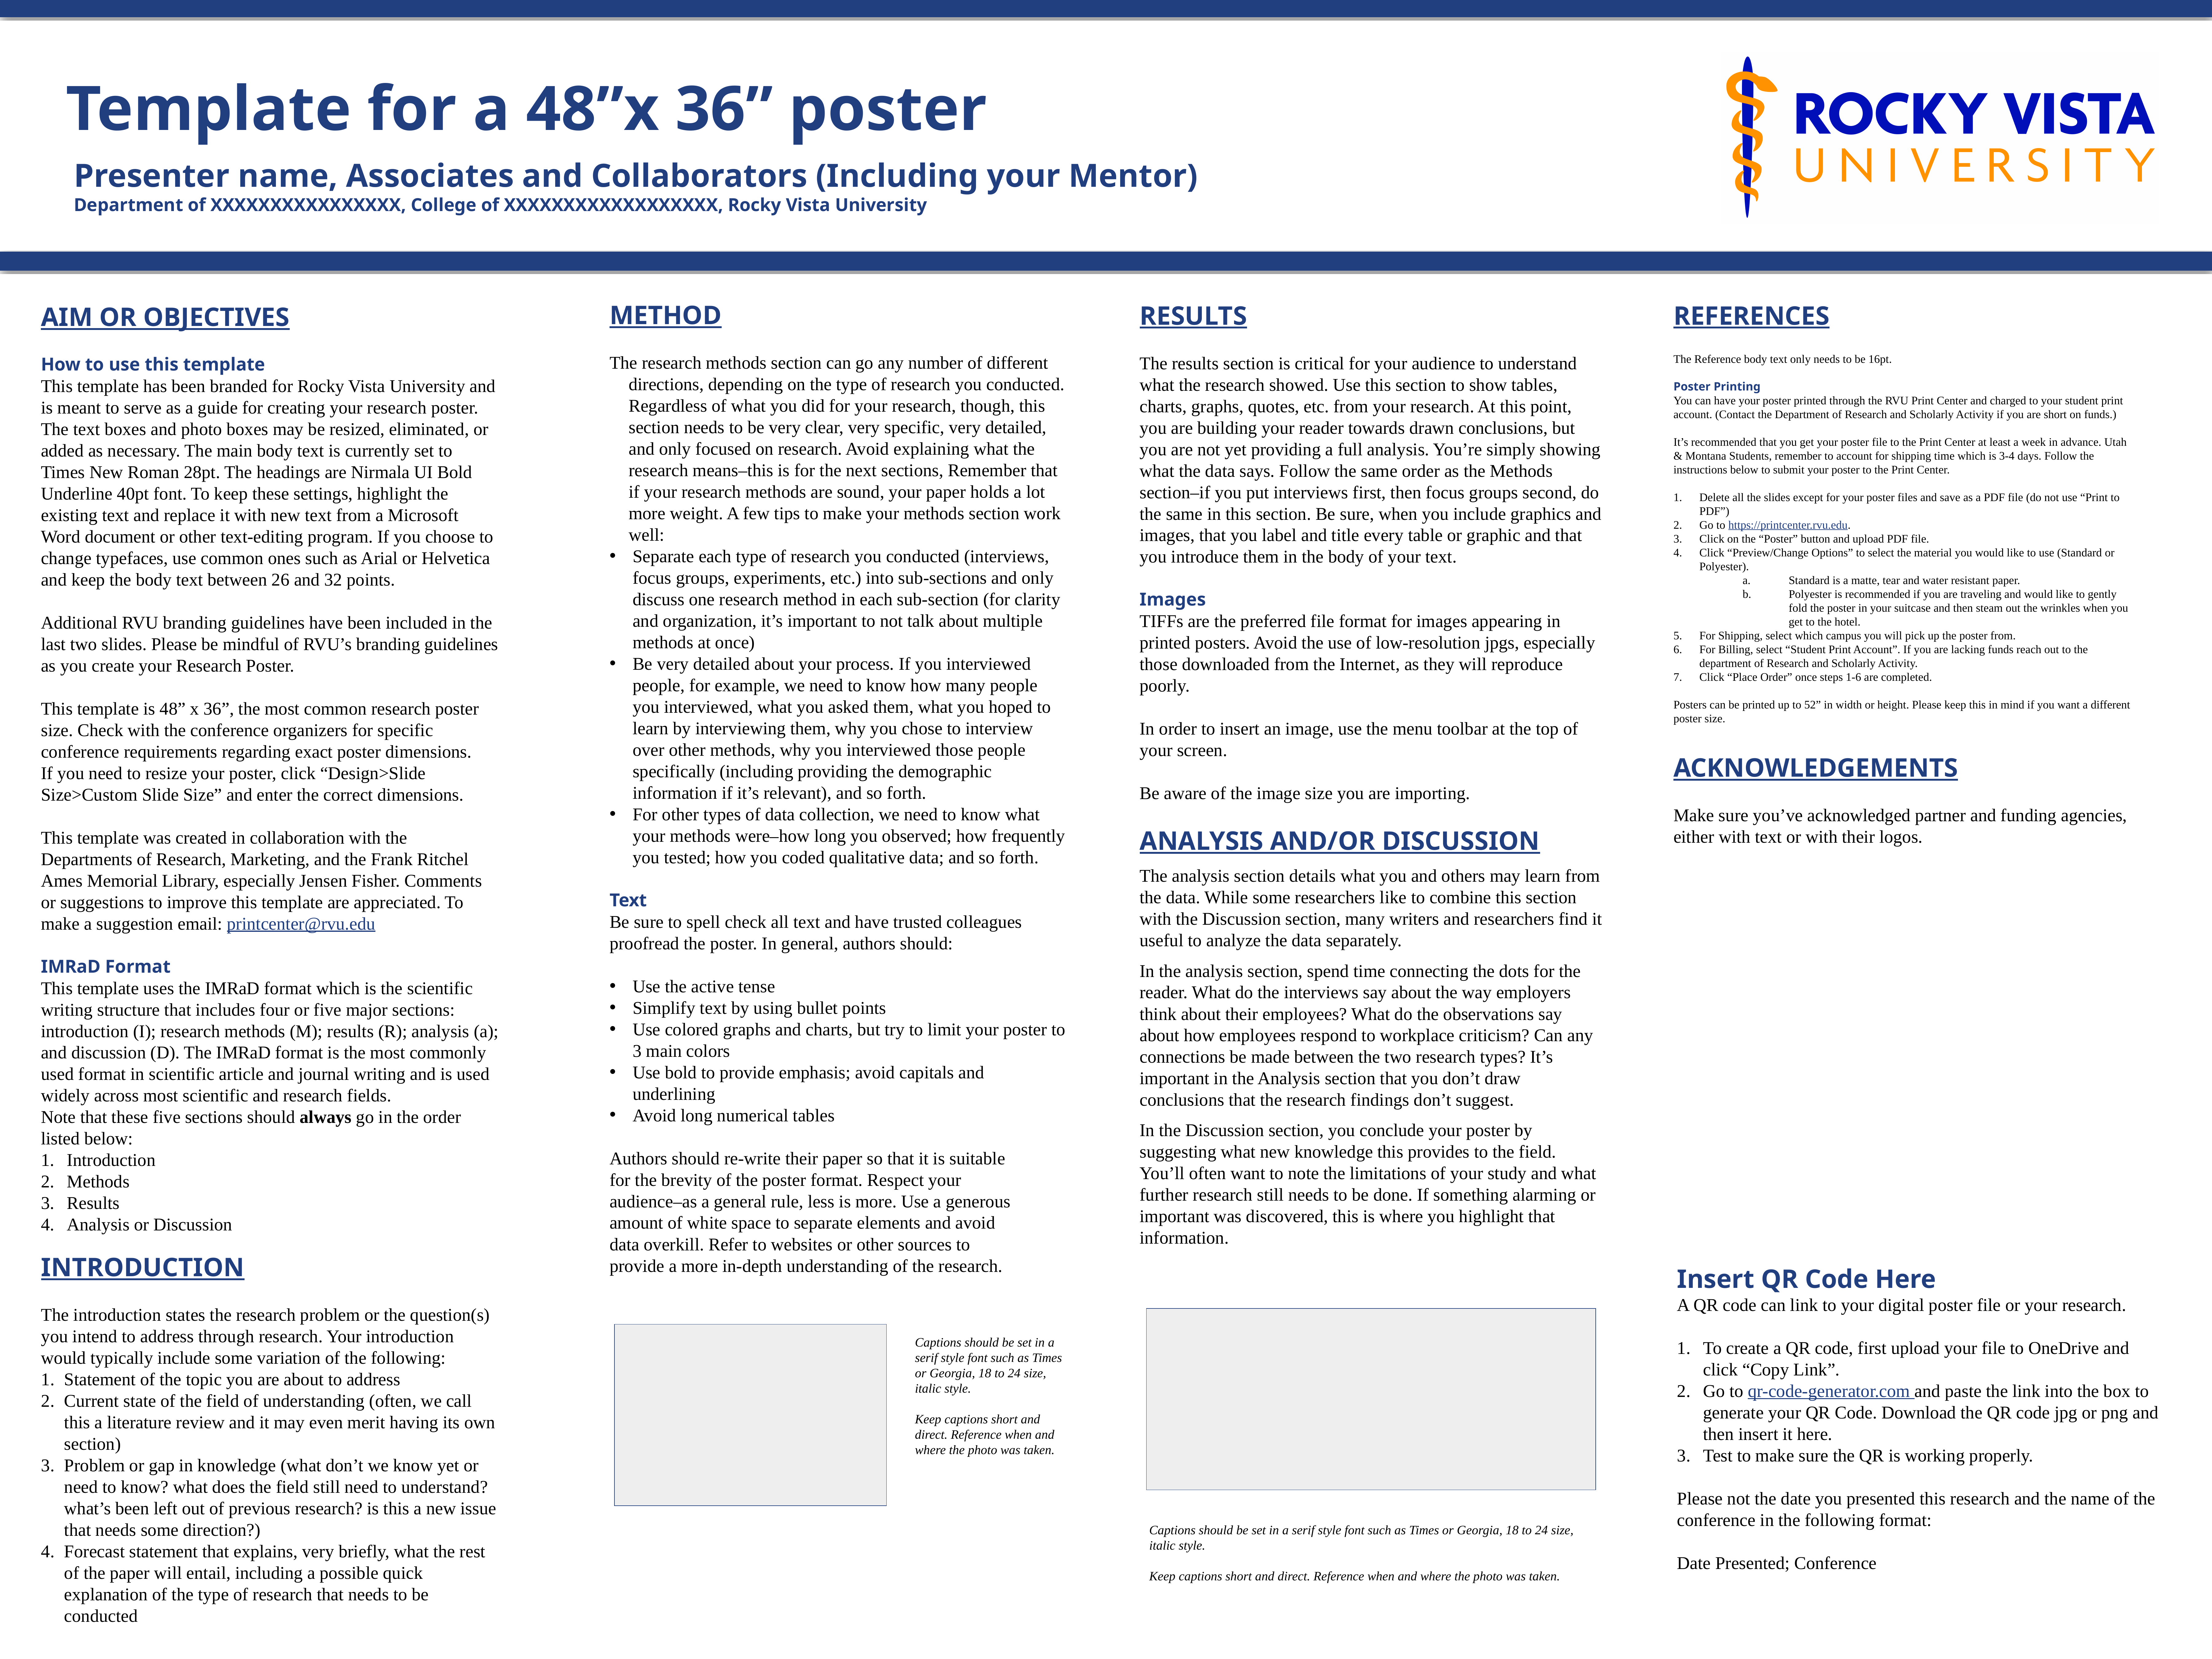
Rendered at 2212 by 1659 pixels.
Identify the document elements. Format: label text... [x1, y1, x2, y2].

text_box AIM OR OBJECTIVES How to use this template This template has been branded for Rocky Vista University and is meant to serve as a guide for creating your research poster. The text boxes and photo boxes may be resized, eliminated, or added as necessary. The main body text is currently set to Times New Roman 28pt. The headings are Nirmala UI Bold Underline 40pt font. To keep these settings, highlight the existing text and replace it with new text from a Microsoft Word document or other text-editing program. If you choose to change typefaces, use common ones such as Arial or Helvetica and keep the body text between 26 and 32 points. Additional RVU branding guidelines have been included in the last two slides. Please be mindful of RVU’s branding guidelines as you create your Research Poster. This template is 48” x 36”, the most common research poster size. Check with the conference organizers for specific conference requirements regarding exact poster dimensions. If you need to resize your poster, click “Design>Slide Size>Custom Slide Size” and enter the correct dimensions. This template was created in collaboration with the Departments of Research, Marketing, and the Frank Ritchel Ames Memorial Library, especially Jensen Fisher. Comments or suggestions to improve this template are appreciated. To make a suggestion email: printcenter@rvu.edu IMRaD Format This template uses the IMRaD format which is the scientific writing structure that includes four or five major sections: introduction (I); research methods (M); results (R); analysis (a); and discussion (D). The IMRaD format is the most commonly used format in scientific article and journal writing and is used widely across most scientific and research fields. Note that these five sections should always go in the order listed below: Introduction Methods Results Analysis or Discussion [23, 282, 518, 1244]
text_box Insert QR Code Here A QR code can link to your digital poster file or your research. To create a QR code, first upload your file to OneDrive and click “Copy Link”. Go to qr-code-generator.com and paste the link into the box to generate your QR Code. Download the QR code jpg or png and then insert it here. Test to make sure the QR is working properly. Please not the date you presented this research and the name of the conference in the following format: Date Presented; Conference [1659, 1244, 2186, 1640]
text_box Presenter name, Associates and Collaborators (Including your Mentor) Department of XXXXXXXXXXXXXXXX, College of XXXXXXXXXXXXXXXXXX, Rocky Vista University [69, 152, 1702, 217]
text_box METHOD The research methods section can go any number of different directions, depending on the type of research you conducted. Regardless of what you did for your research, though, this section needs to be very clear, very specific, very detailed, and only focused on research. Avoid explaining what the research means–this is for the next sections, Remember that if your research methods are sound, your paper holds a lot more weight. A few tips to make your methods section work well: Separate each type of research you conducted (interviews, focus groups, experiments, etc.) into sub-sections and only discuss one research method in each sub-section (for clarity and organization, it’s important to not talk about multiple methods at once) Be very detailed about your process. If you interviewed people, for example, we need to know how many people you interviewed, what you asked them, what you hoped to learn by interviewing them, why you chose to interview over other methods, why you interviewed those people specifically (including providing the demographic information if it’s relevant), and so forth. For other types of data collection, we need to know what your methods were–how long you observed; how frequently you tested; how you coded qualitative data; and so forth. Text Be sure to spell check all text and have trusted colleagues proofread the poster. In general, authors should: Use the active tense Simplify text by using bullet points Use colored graphs and charts, but try to limit your poster to 3 main colors Use bold to provide emphasis; avoid capitals and underlining Avoid long numerical tables Authors should re-write their paper so that it is suitable for the brevity of the poster format. Respect your audience–as a general rule, less is more. Use a generous amount of white space to separate elements and avoid data overkill. Refer to websites or other sources to provide a more in-depth understanding of the research. [591, 280, 1087, 1629]
text_box INTRODUCTION The introduction states the research problem or the question(s) you intend to address through research. Your introduction would typically include some variation of the following: Statement of the topic you are about to address Current state of the field of understanding (often, we call this a literature review and it may even merit having its own section) Problem or gap in knowledge (what don’t we know yet or need to know? what does the field still need to understand? what’s been left out of previous research? is this a new issue that needs some direction?) Forecast statement that explains, very briefly, what the rest of the paper will entail, including a possible quick explanation of the type of research that needs to be conducted [23, 1233, 519, 1659]
text_box [1146, 1308, 1596, 1490]
text_box Captions should be set in a serif style font such as Times or Georgia, 18 to 24 size, italic style. Keep captions short and direct. Reference when and where the photo was taken. [1149, 1519, 1599, 1586]
text_box [614, 1324, 887, 1506]
text_box RESULTS The results section is critical for your audience to understand what the research showed. Use this section to show tables, charts, graphs, quotes, etc. from your research. At this point, you are building your reader towards drawn conclusions, but you are not yet providing a full analysis. You’re simply showing what the data says. Follow the same order as the Methods section–if you put interviews first, then focus groups second, do the same in this section. Be sure, when you include graphics and images, that you label and title every table or graphic and that you introduce them in the body of your text. Images TIFFs are the preferred file format for images appearing in printed posters. Avoid the use of low-resolution jpgs, especially those downloaded from the Internet, as they will reproduce poorly. In order to insert an image, use the menu toolbar at the top of your screen. Be aware of the image size you are importing. ANALYSIS AND/OR DISCUSSION The analysis section details what you and others may learn from the data. While some researchers like to combine this section with the Discussion section, many writers and researchers find it useful to analyze the data separately. In the analysis section, spend time connecting the dots for the reader. What do the interviews say about the way employers think about their employees? What do the observations say about how employees respond to workplace criticism? Can any connections be made between the two research types? It’s important in the Analysis section that you don’t draw conclusions that the research findings don’t suggest. In the Discussion section, you conclude your poster by suggesting what new knowledge this provides to the field. You’ll often want to note the limitations of your study and what further research still needs to be done. If something alarming or important was discovered, this is where you highlight that information. [1121, 281, 1621, 1640]
picture [1721, 52, 2159, 224]
text_box REFERENCES The Reference body text only needs to be 16pt. Poster Printing You can have your poster printed through the RVU Print Center and charged to your student print account. (Contact the Department of Research and Scholarly Activity if you are short on funds.) It’s recommended that you get your poster file to the Print Center at least a week in advance. Utah & Montana Students, remember to account for shipping time which is 3-4 days. Follow the instructions below to submit your poster to the Print Center. Delete all the slides except for your poster files and save as a PDF file (do not use “Print to PDF”) Go to https://printcenter.rvu.edu. Click on the “Poster” button and upload PDF file. Click “Preview/Change Options” to select the material you would like to use (Standard or Polyester). Standard is a matte, tear and water resistant paper. Polyester is recommended if you are traveling and would like to gently fold the poster in your suitcase and then steam out the wrinkles when you get to the hotel. For Shipping, select which campus you will pick up the poster from. For Billing, select “Student Print Account”. If you are lacking funds reach out to the department of Research and Scholarly Activity. Click “Place Order” once steps 1-6 are completed. Posters can be printed up to 52” in width or height. Please keep this in mind if you want a different poster size. ACKNOWLEDGEMENTS Make sure you’ve acknowledged partner and funding agencies, either with text or with their logos. [1655, 281, 2155, 1175]
text_box Template for a 48”x 36” poster [61, 66, 1694, 145]
text_box Captions should be set in a serif style font such as Times or Georgia, 18 to 24 size, italic style. Keep captions short and direct. Reference when and where the photo was taken. [906, 1325, 1083, 1466]
